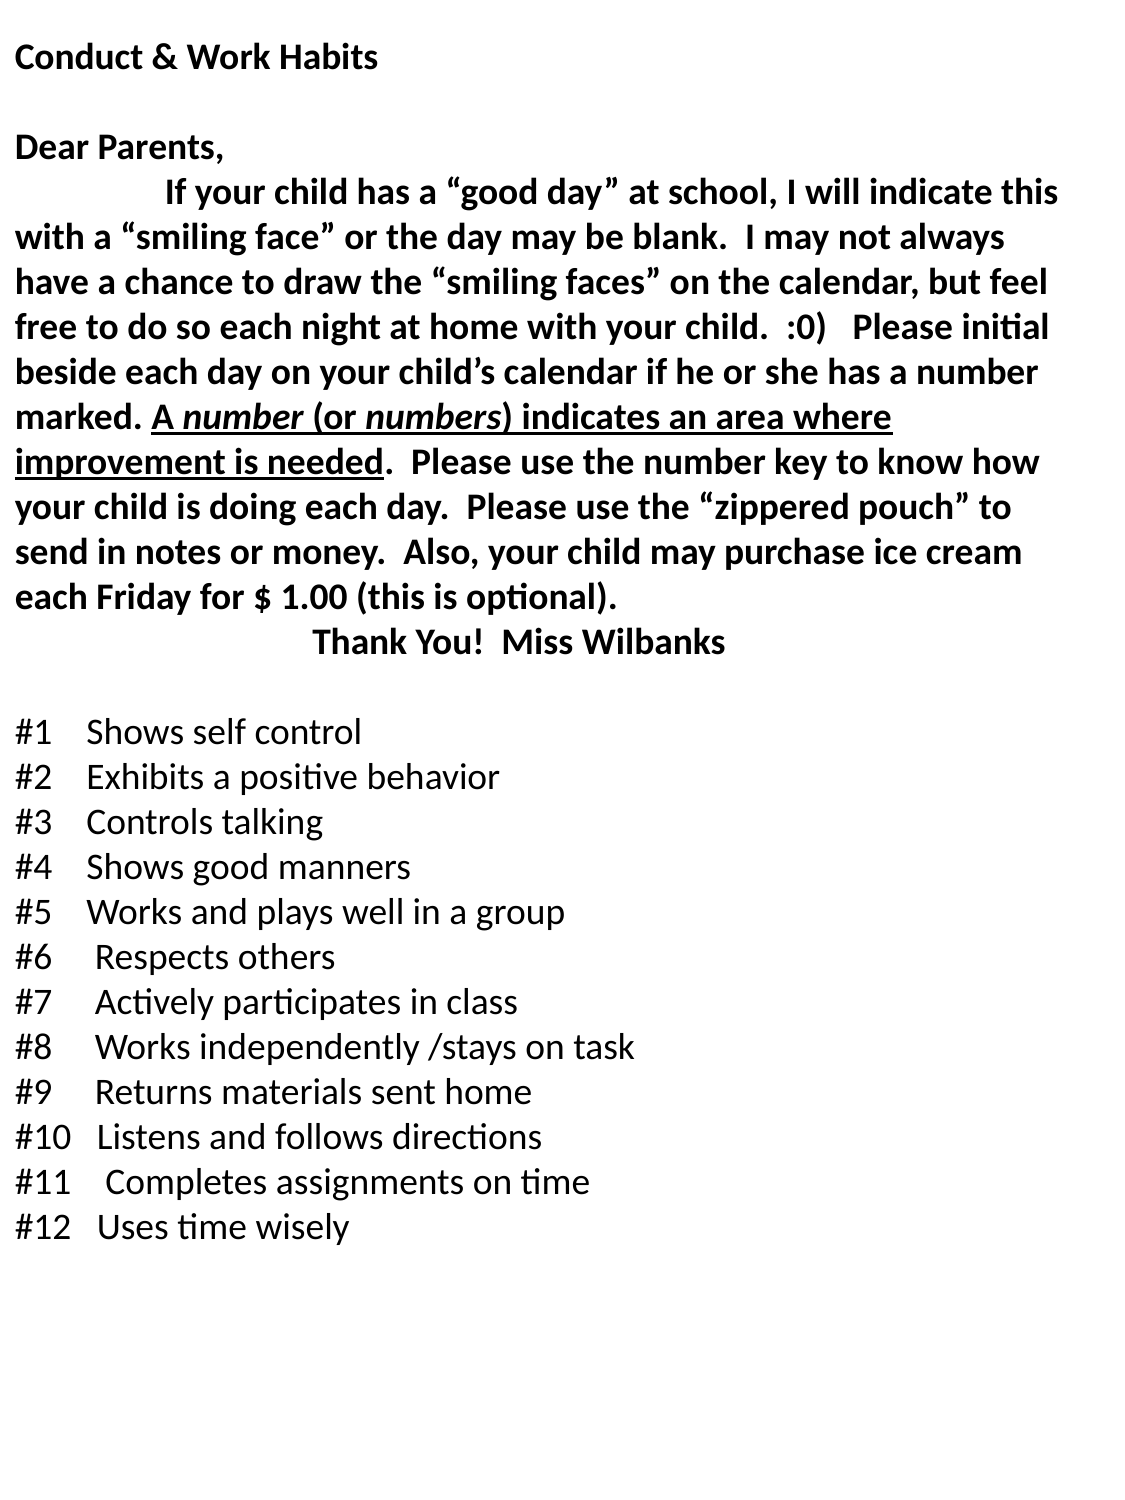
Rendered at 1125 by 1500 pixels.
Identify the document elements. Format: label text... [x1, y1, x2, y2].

text_box Conduct & Work Habits Dear Parents, If your child has a “good day” at school, I will indicate this with a “smiling face” or the day may be blank. I may not always have a chance to draw the “smiling faces” on the calendar, but feel free to do so each night at home with your child. :0) Please initial beside each day on your child’s calendar if he or she has a number marked. A number (or numbers) indicates an area where improvement is needed. Please use the number key to know how your child is doing each day. Please use the “zippered pouch” to send in notes or money. Also, your child may purchase ice cream each Friday for $ 1.00 (this is optional). Thank You! Miss Wilbanks #1 Shows self control #2 Exhibits a positive behavior #3 Controls talking #4 Shows good manners #5 Works and plays well in a group #6 Respects others #7 Actively participates in class #8 Works independently /stays on task #9 Returns materials sent home #10 Listens and follows directions #11 Completes assignments on time #12 Uses time wisely [0, 24, 1100, 1345]
